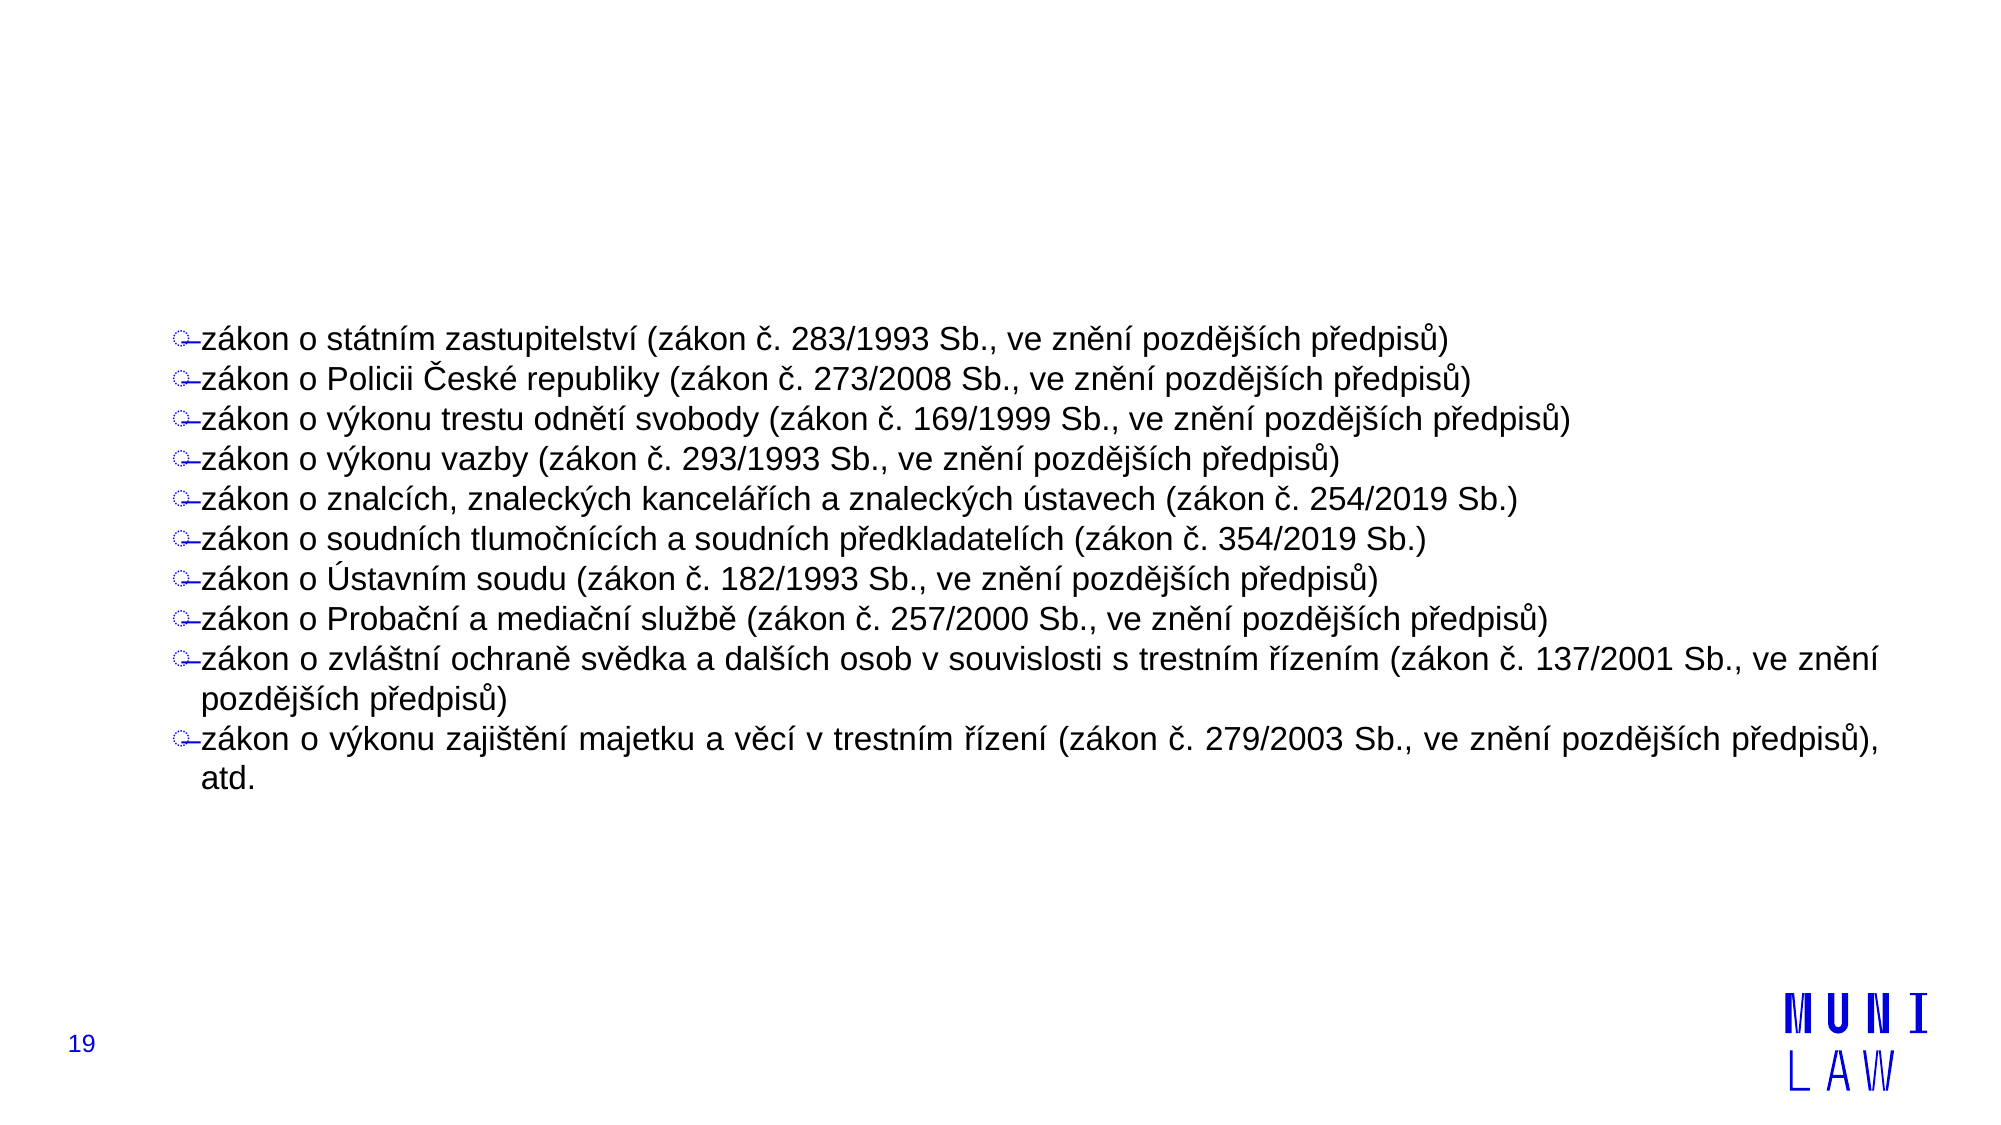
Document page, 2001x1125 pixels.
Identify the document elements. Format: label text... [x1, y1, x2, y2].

slide_number 19 [67, 1021, 110, 1063]
list zákon o státním zastupitelství (zákon č. 283/1993 Sb., ve znění pozdějších předpisů) zákon o Policii České republiky (zákon č. 273/2008 Sb., ve znění pozdějších předpisů) zákon o výkonu trestu odnětí svobody (zákon č. 169/1999 Sb., ve znění pozdějších předpisů) zákon o výkonu vazby (zákon č. 293/1993 Sb., ve znění pozdějších předpisů) zákon o znalcích, znaleckých kancelářích a znaleckých ústavech (zákon č. 254/2019 Sb.) zákon o soudních tlumočnících a soudních předkladatelích (zákon č. 354/2019 Sb.) zákon o Ústavním soudu (zákon č. 182/1993 Sb., ve znění pozdějších předpisů) zákon o Probační a mediační službě (zákon č. 257/2000 Sb., ve znění pozdějších předpisů) zákon o zvláštní ochraně svědka a dalších osob v souvislosti s trestním řízením (zákon č. 137/2001 Sb., ve znění pozdějších předpisů) zákon o výkonu zajištění majetku a věcí v trestním řízení (zákon č. 279/2003 Sb., ve znění pozdějších předpisů), atd. [118, 277, 1883, 957]
